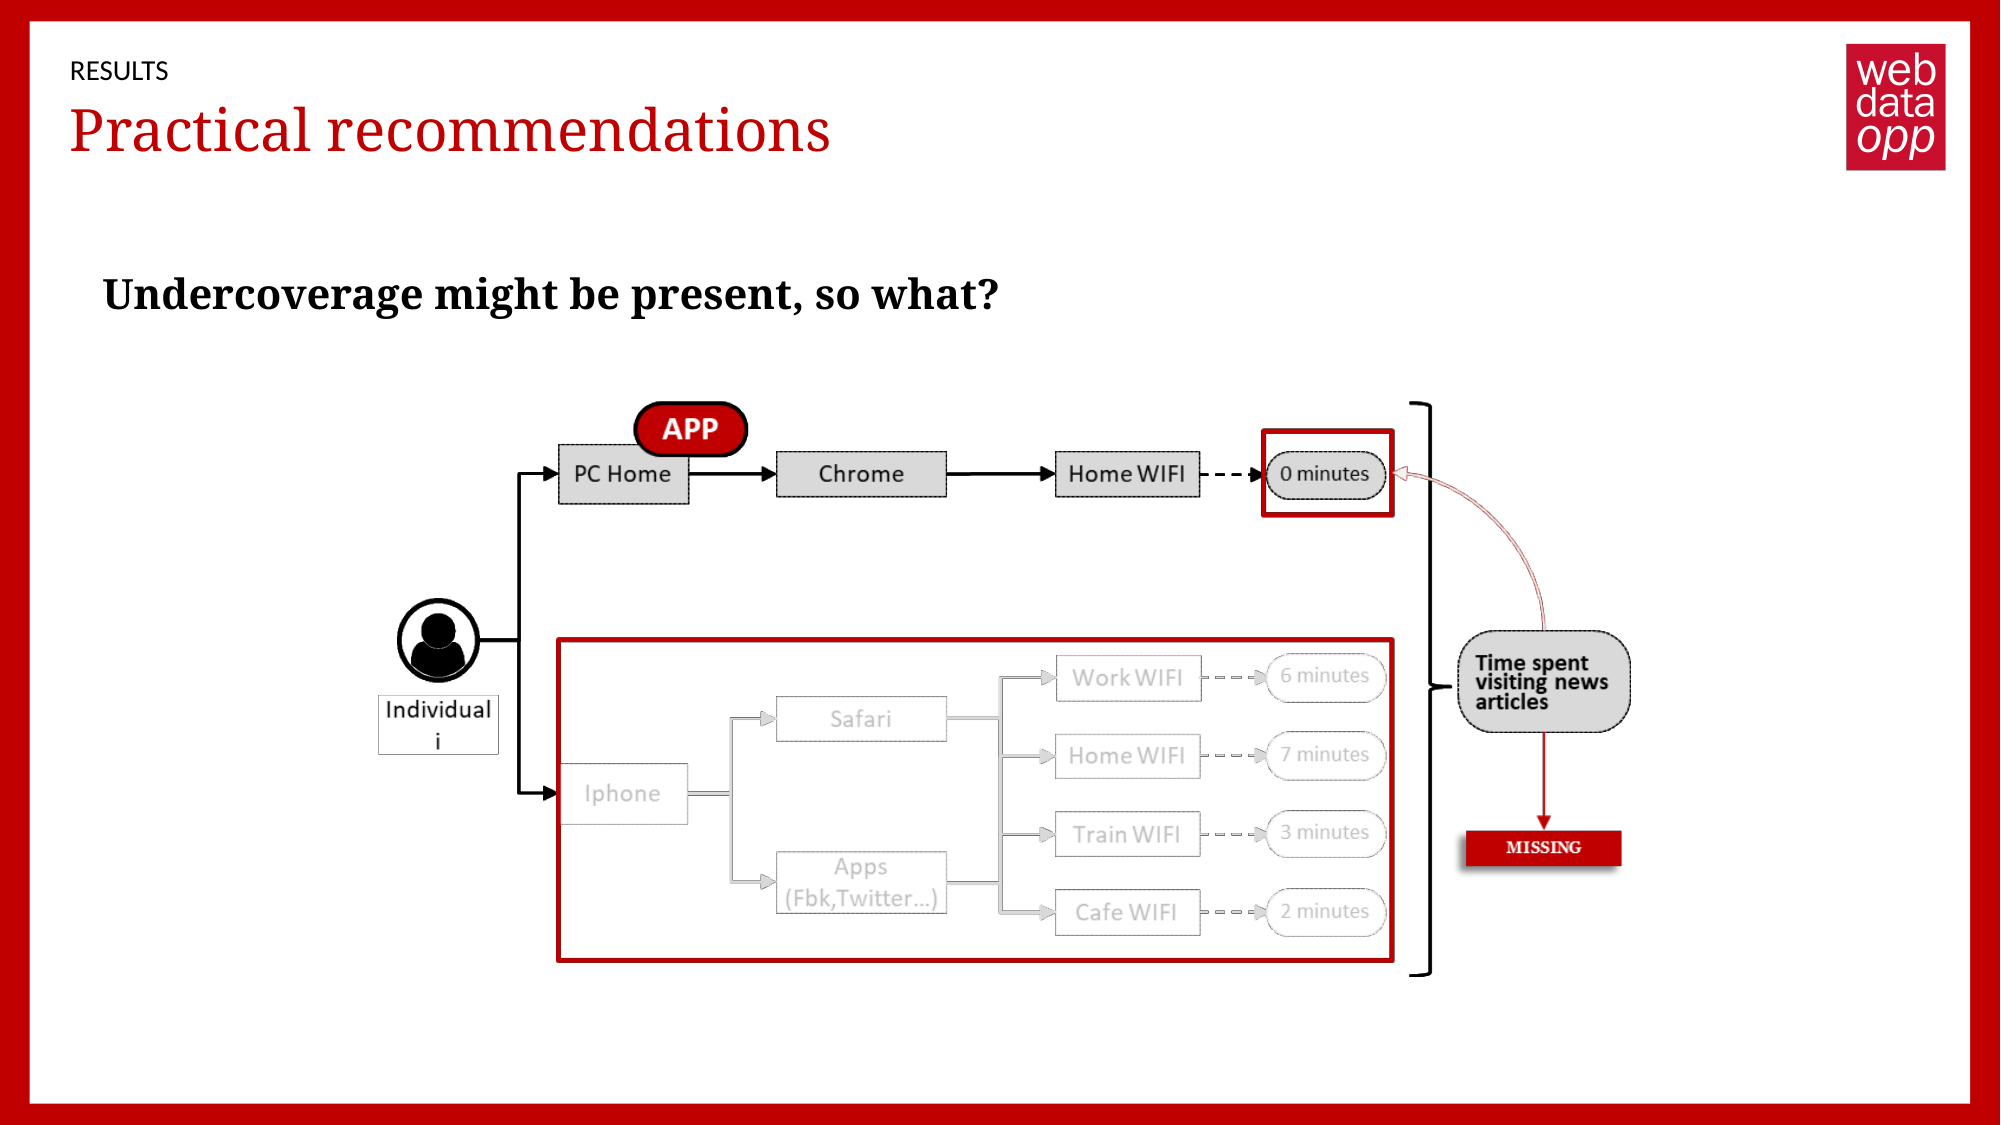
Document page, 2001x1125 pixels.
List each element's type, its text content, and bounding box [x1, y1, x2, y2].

picture [1845, 42, 1948, 174]
list RESULTS [54, 48, 1747, 95]
list Undercoverage might be present, so what? [87, 265, 1913, 1047]
picture [369, 397, 1631, 977]
title Practical recommendations [54, 97, 1807, 169]
